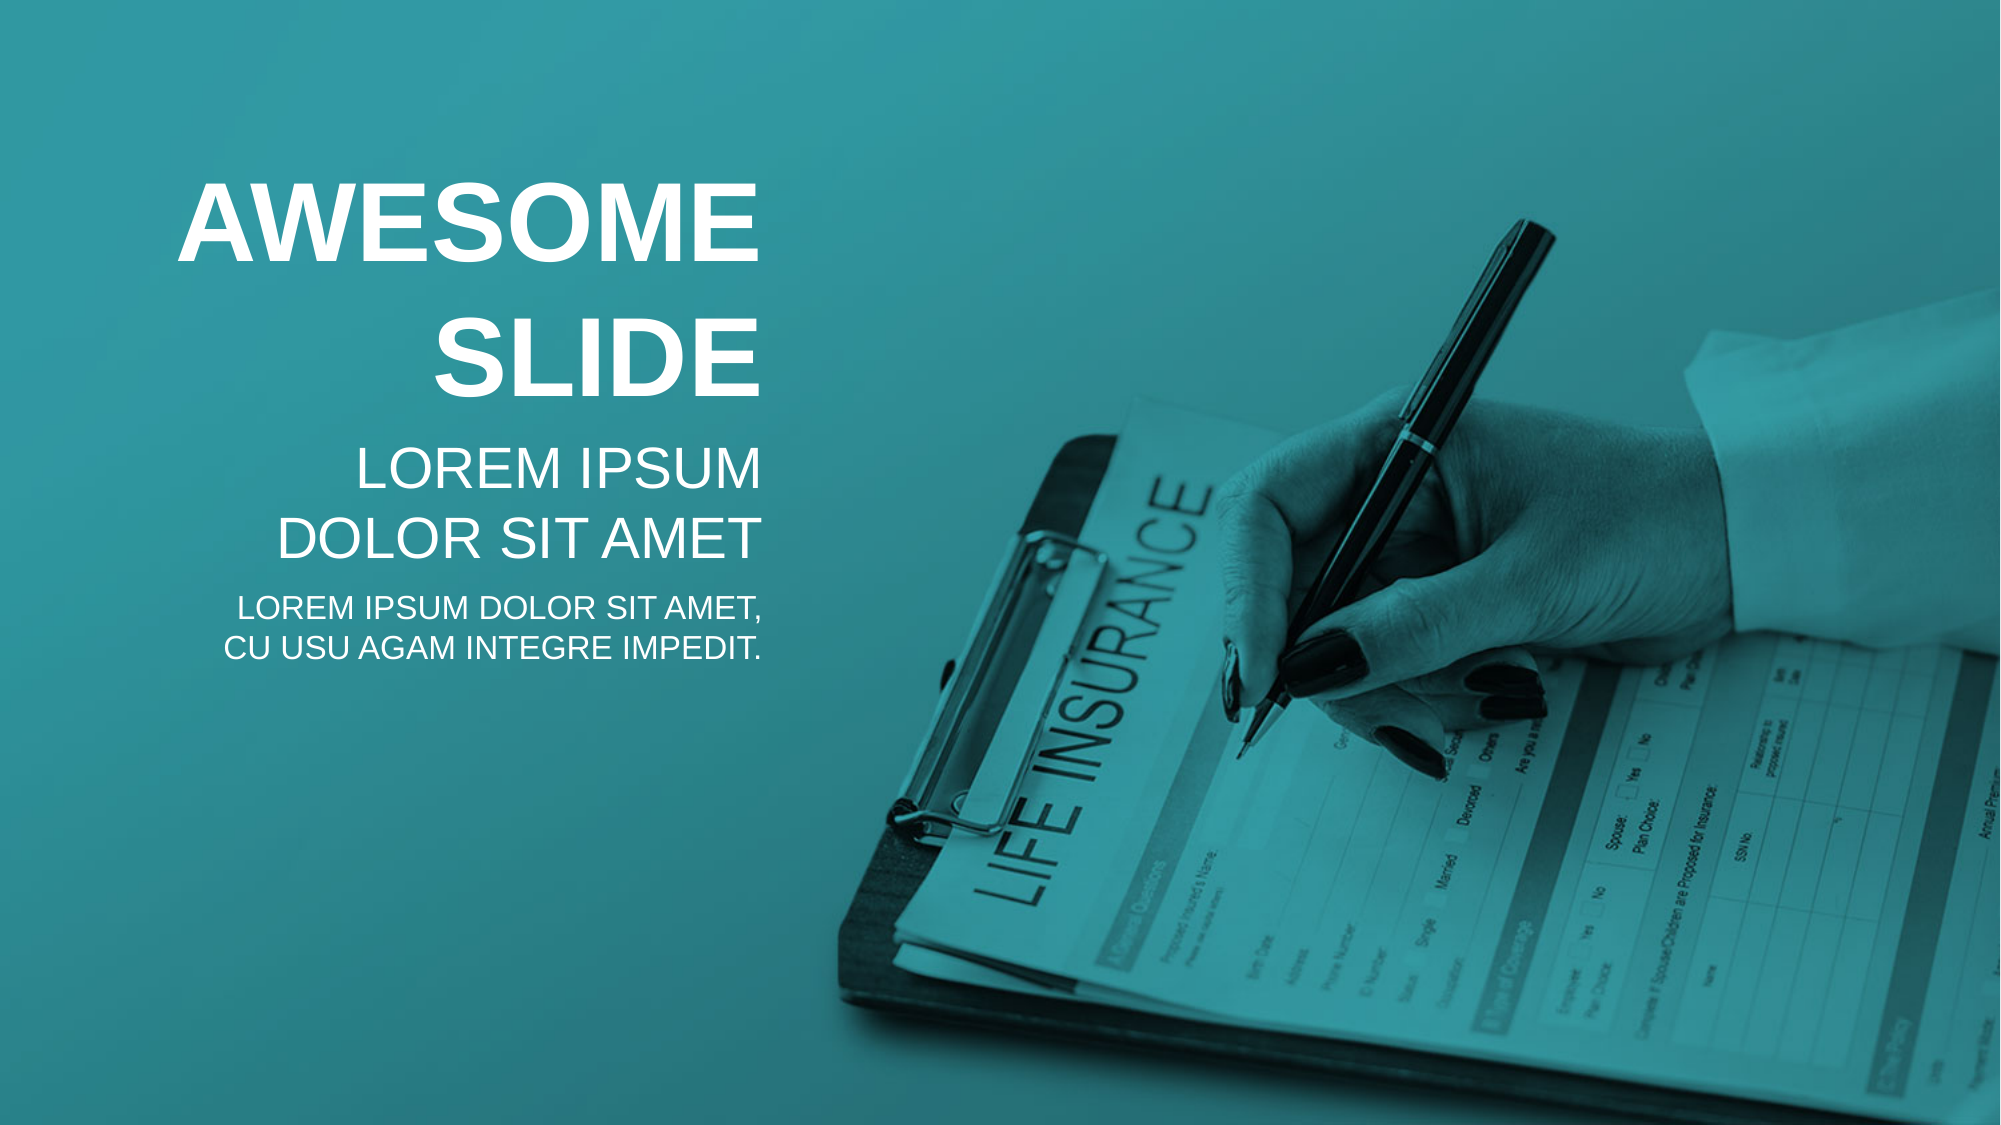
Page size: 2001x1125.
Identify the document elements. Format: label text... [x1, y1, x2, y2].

picture [0, 0, 2001, 1125]
text_box LOREM IPSUM DOLOR SIT AMET [26, 422, 778, 578]
text_box AWESOME SLIDE [26, 141, 778, 422]
text_box LOREM IPSUM DOLOR SIT AMET, CU USU AGAM INTEGRE IMPEDIT. [26, 578, 778, 674]
